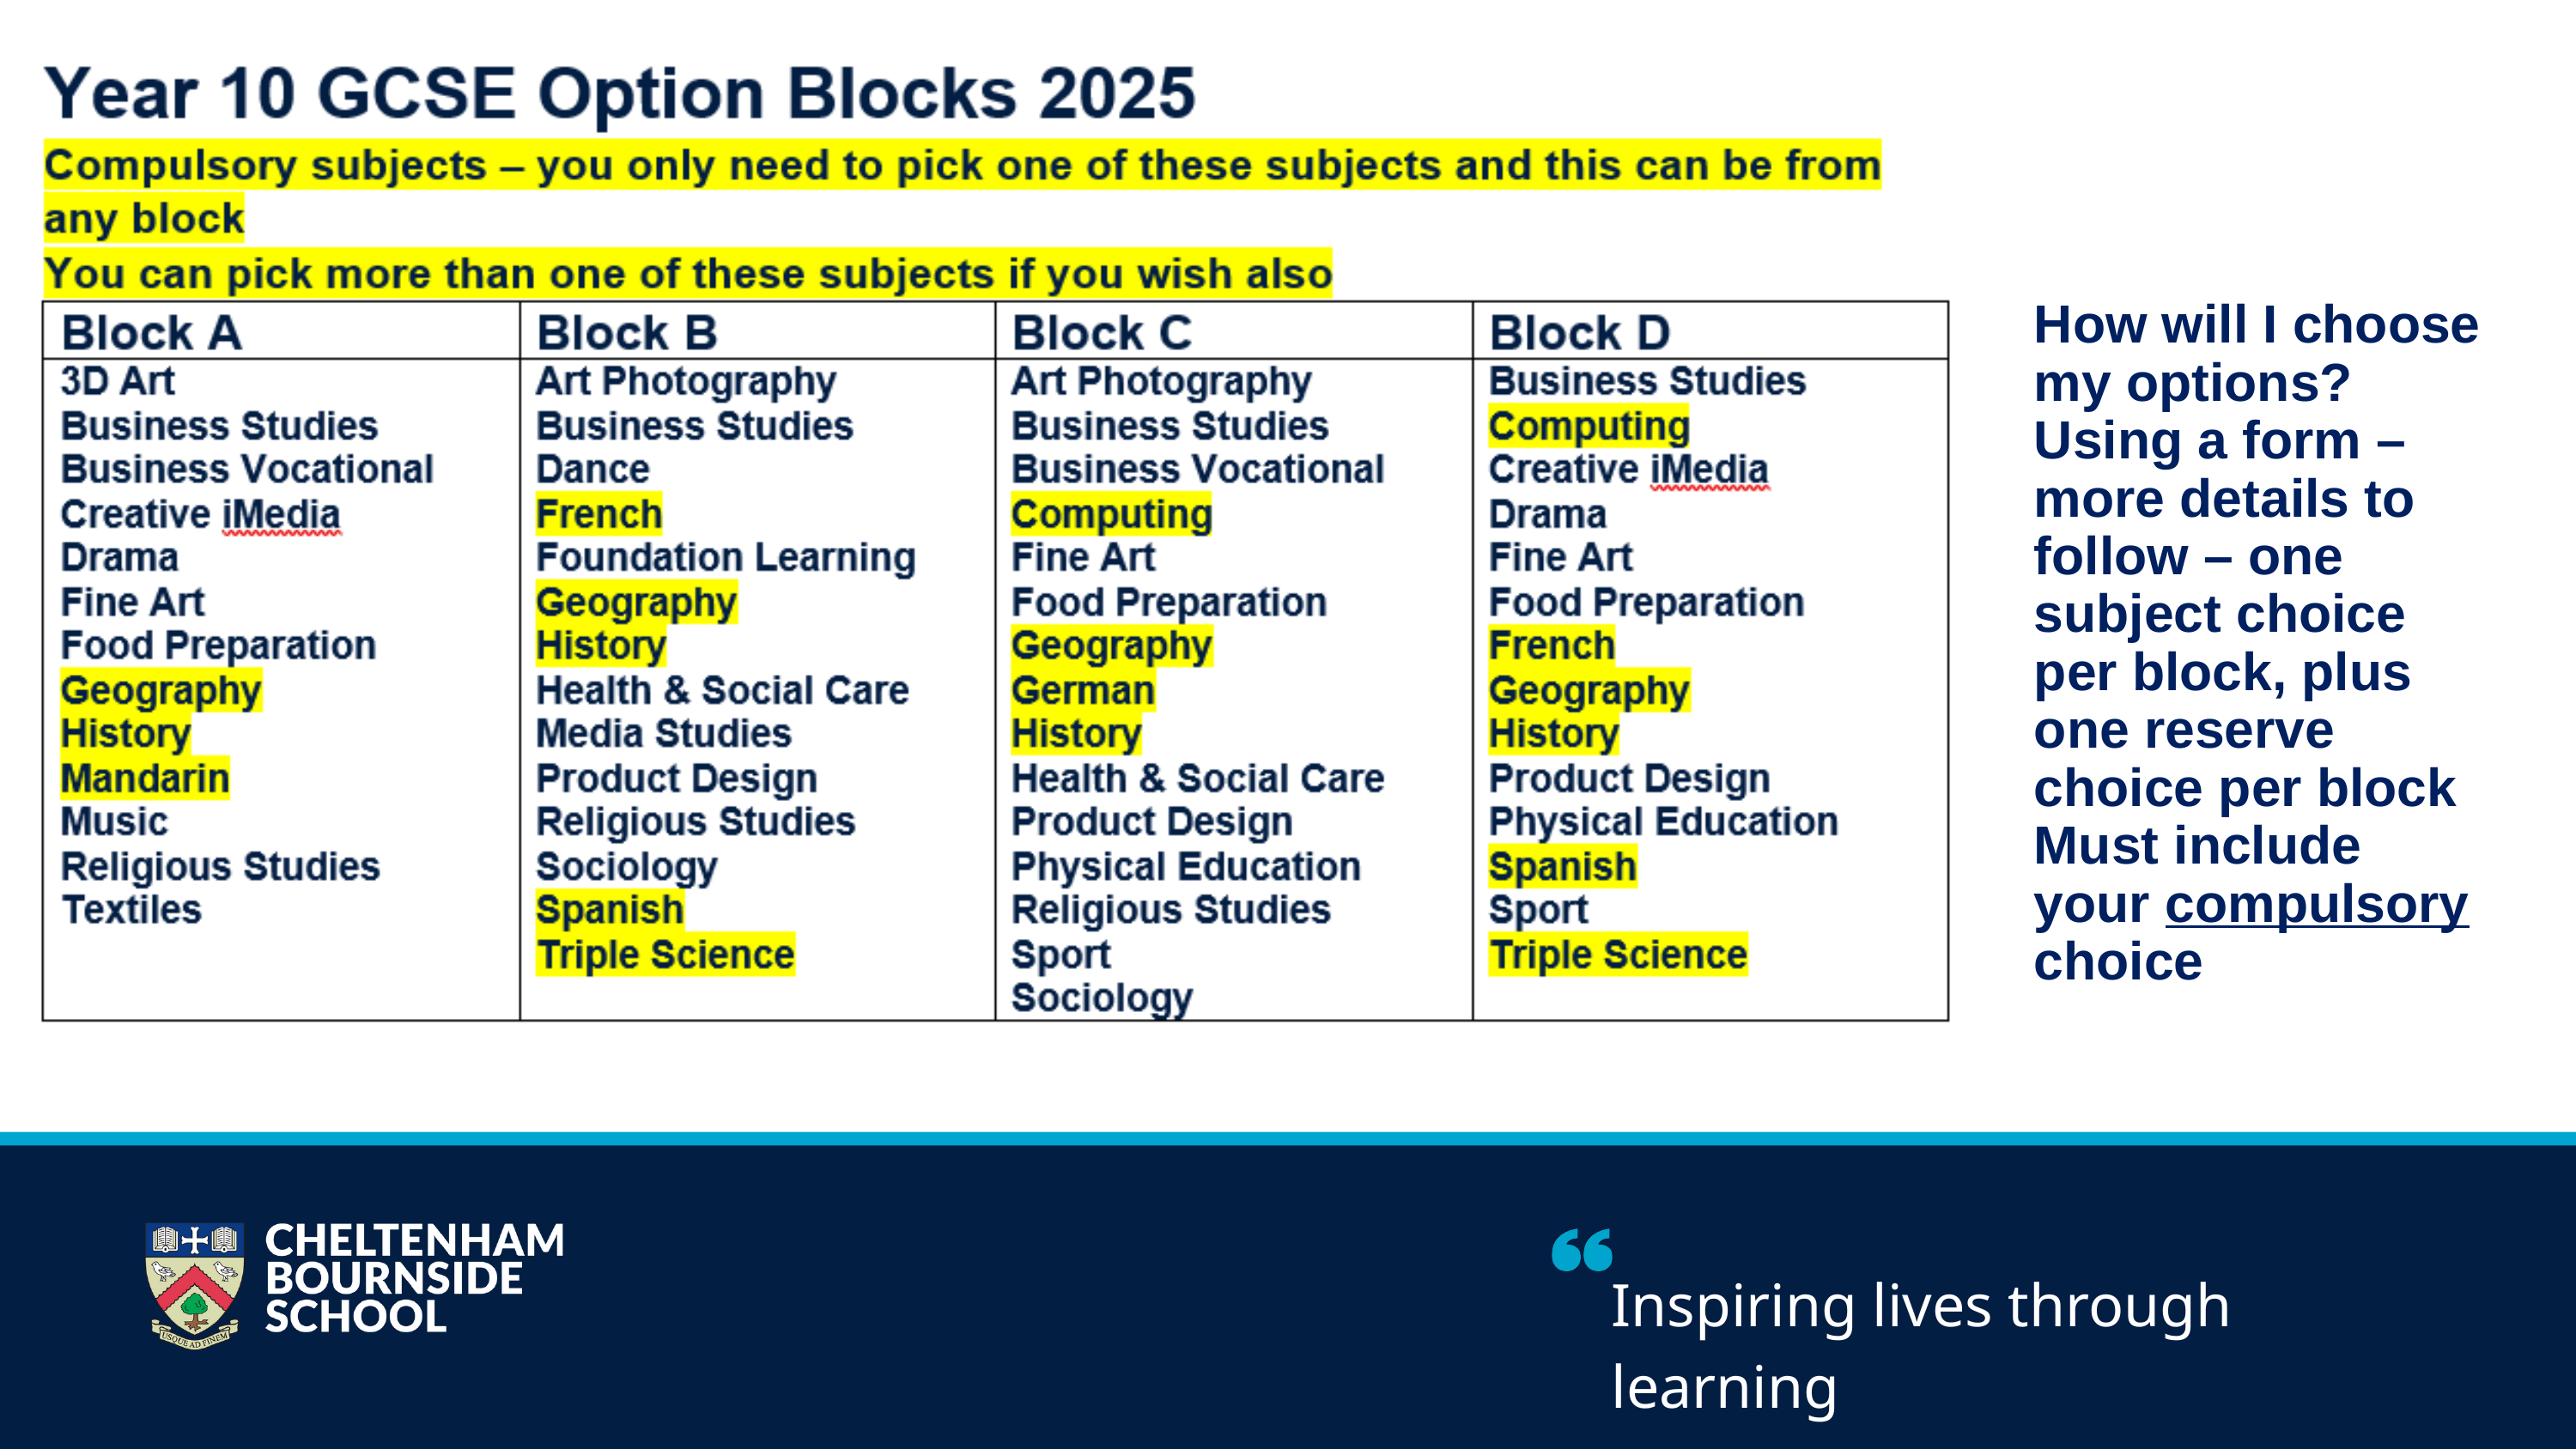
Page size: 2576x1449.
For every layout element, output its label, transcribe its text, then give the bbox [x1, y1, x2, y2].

text_box How will I choose my options? Using a form – more details to follow – one subject choice per block, plus one reserve choice per block Must include your compulsory choice [2021, 59, 2499, 998]
picture [20, 59, 2003, 1056]
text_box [0, 1138, 2576, 1449]
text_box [1551, 1228, 2432, 1334]
